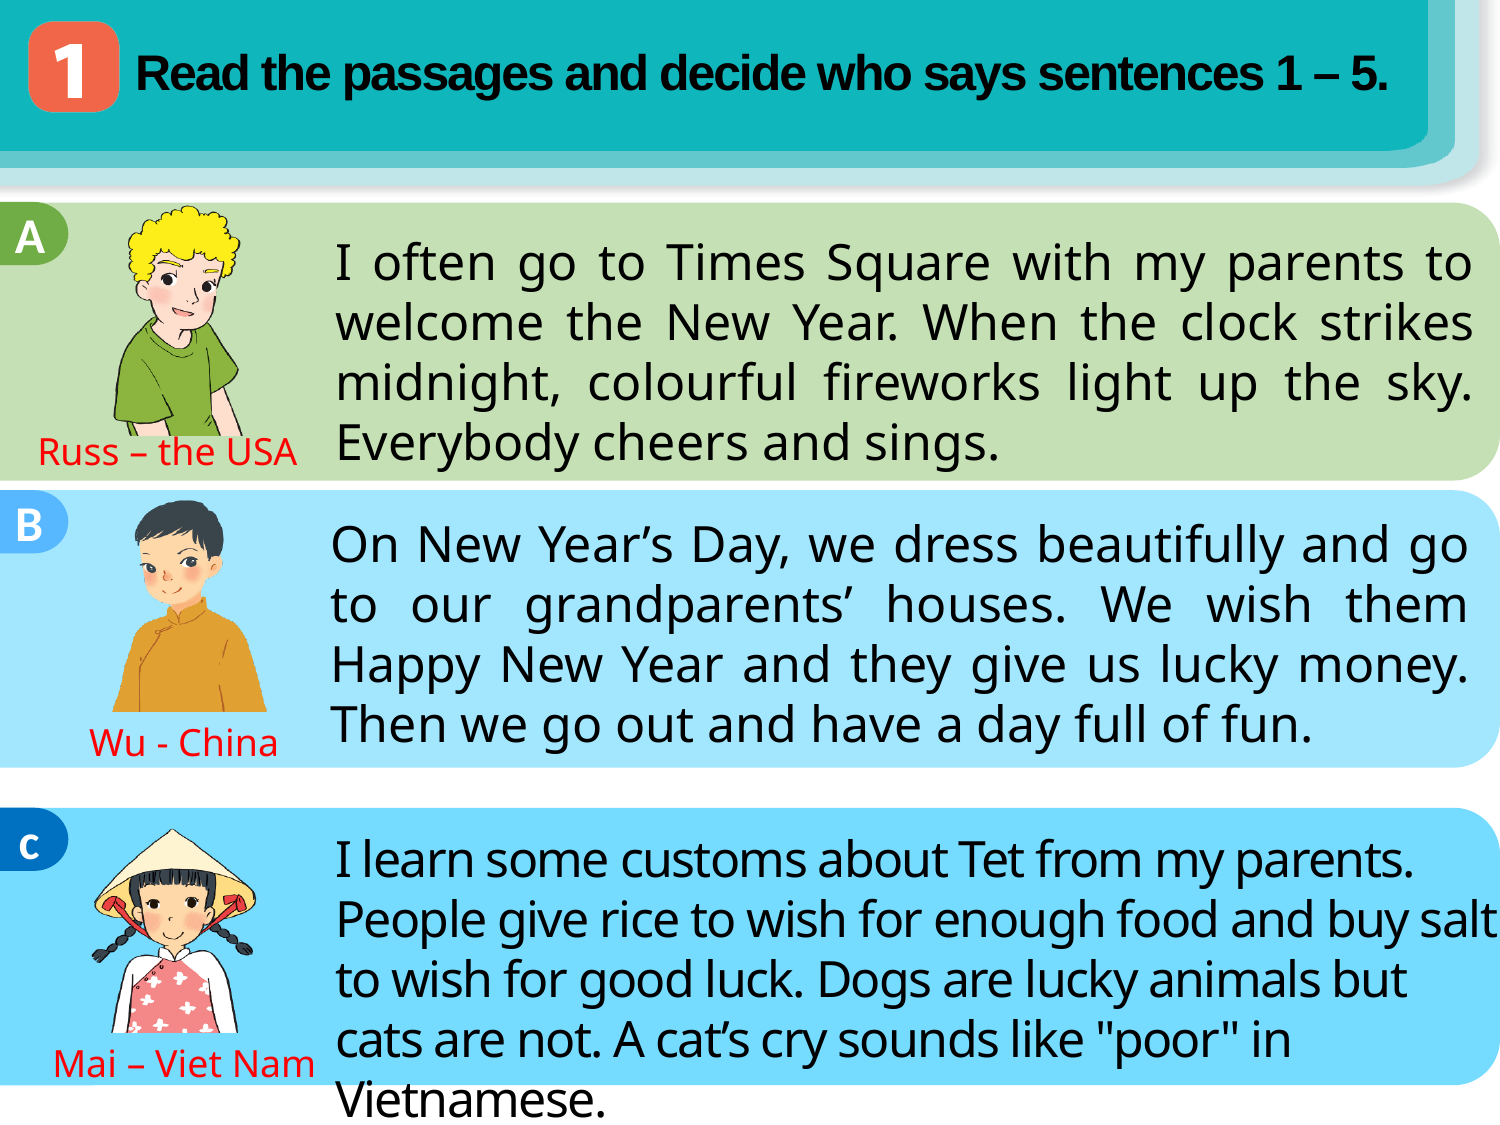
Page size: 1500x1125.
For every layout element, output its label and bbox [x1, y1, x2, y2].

text_box [0, 797, 1500, 1094]
picture [0, 0, 1500, 200]
text_box [0, 200, 1500, 477]
text_box [0, 477, 1500, 772]
